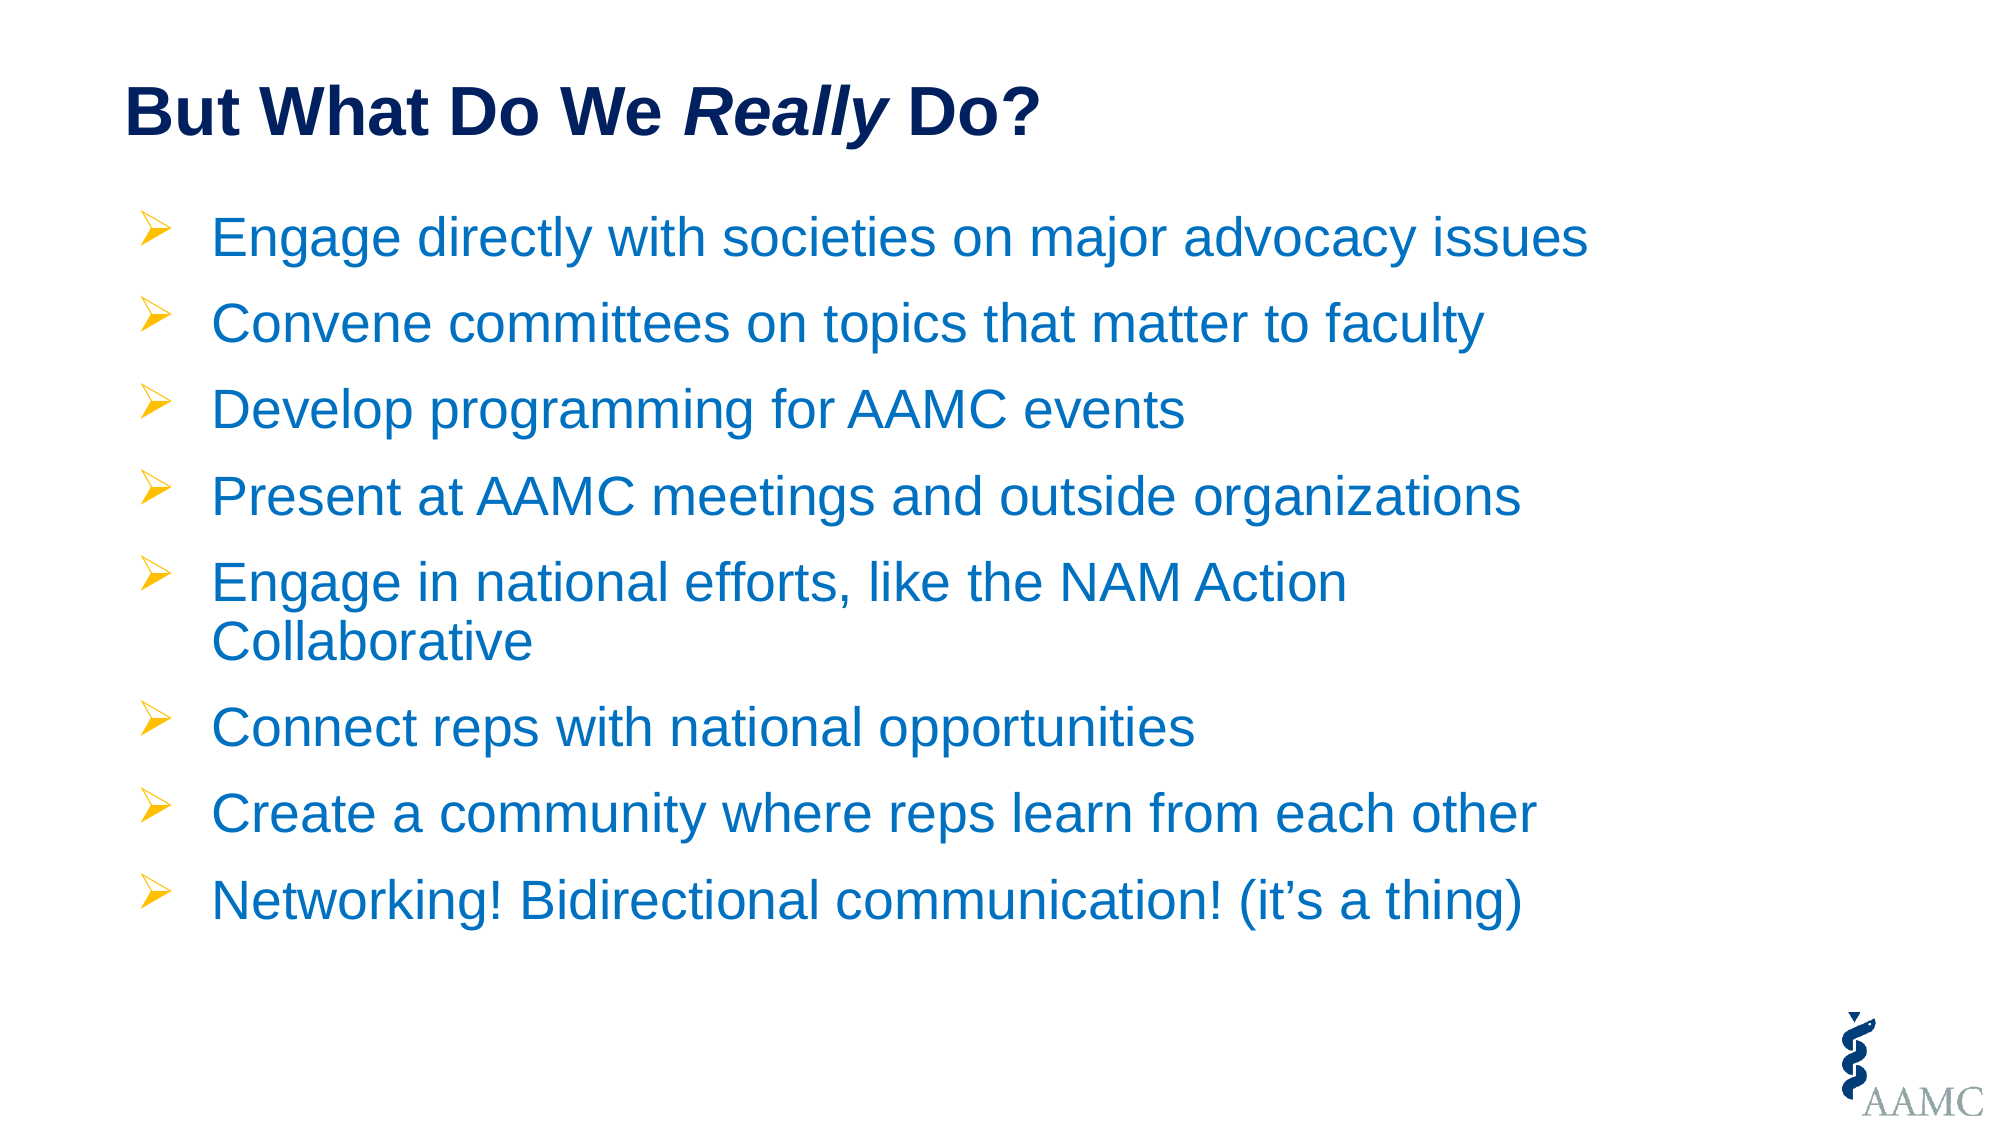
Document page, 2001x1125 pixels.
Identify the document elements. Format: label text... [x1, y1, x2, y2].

title But What Do We Really Do? [124, 47, 1960, 151]
picture [1842, 1012, 1983, 1116]
list Engage directly with societies on major advocacy issues Convene committees on topics that matter to faculty Develop programming for AAMC events Present at AAMC meetings and outside organizations Engage in national efforts, like the NAM Action Collaborative Connect reps with national opportunities Create a community where reps learn from each other Networking! Bidirectional communication! (it’s a thing) [136, 209, 1629, 992]
